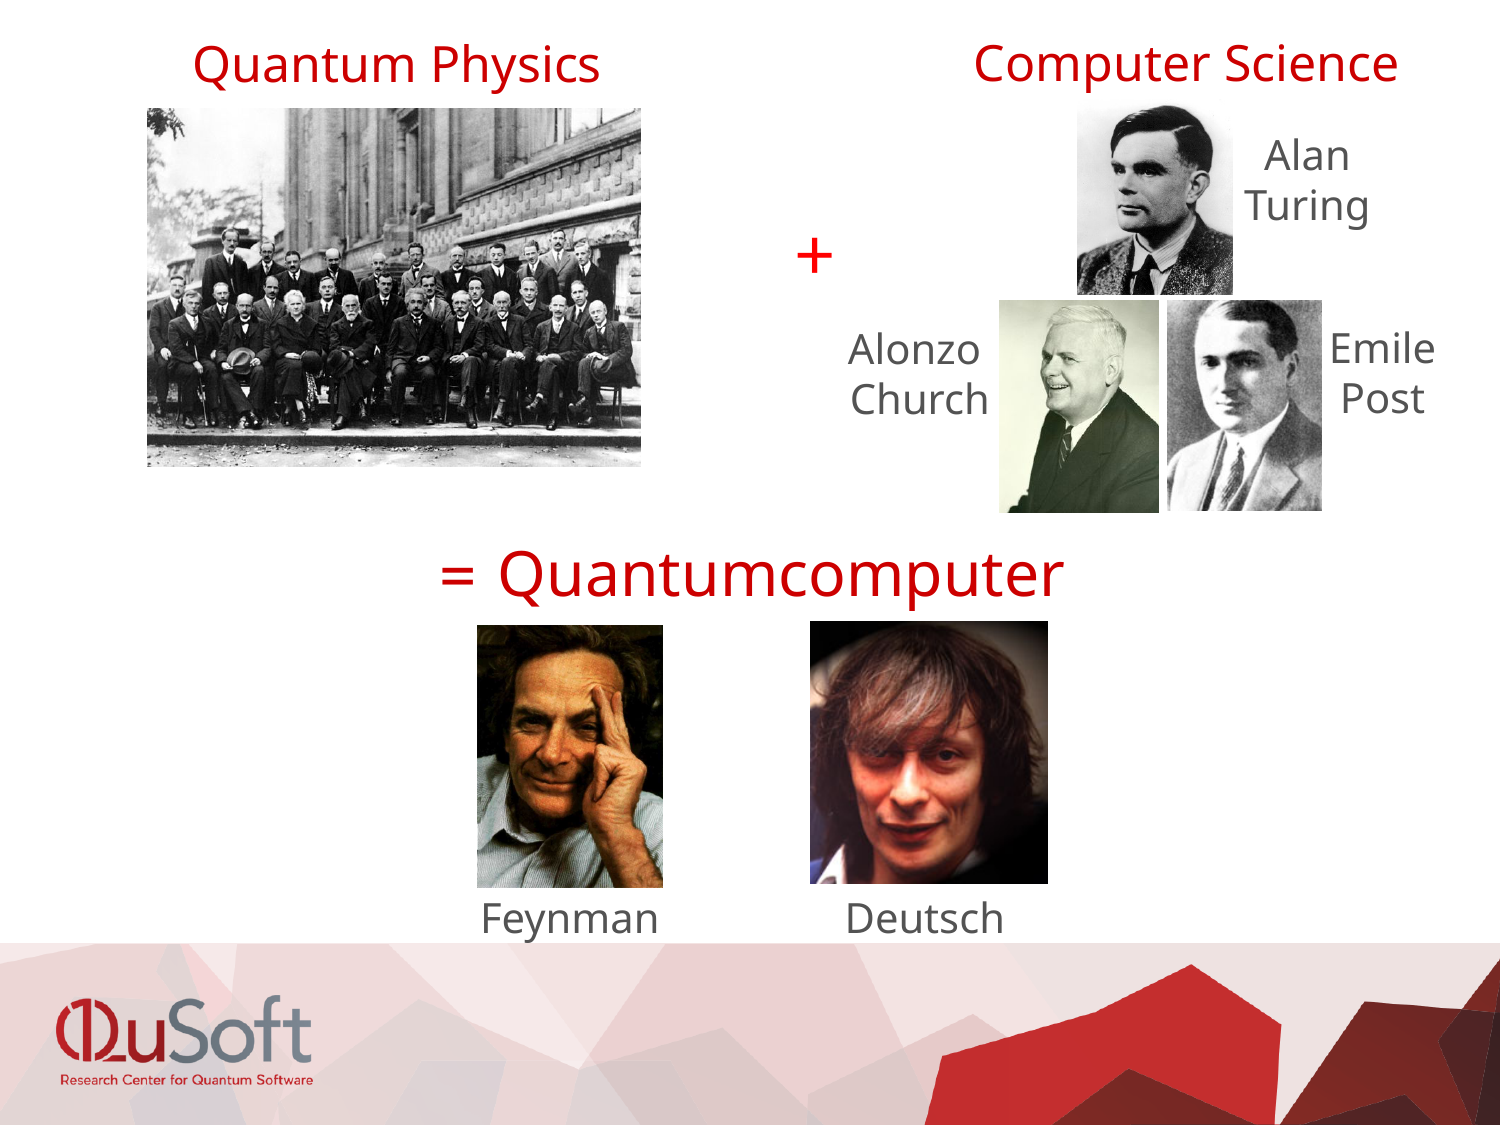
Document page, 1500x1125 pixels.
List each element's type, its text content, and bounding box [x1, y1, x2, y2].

text_box Quantum Physics [177, 24, 617, 100]
text_box Alonzo Church [789, 315, 999, 431]
picture [1167, 300, 1322, 511]
text_box Deutsch [800, 884, 1061, 950]
picture [999, 300, 1159, 513]
text_box Quantumcomputer [483, 527, 1081, 617]
text_box = [425, 518, 482, 624]
picture [147, 108, 641, 467]
picture [0, 943, 1500, 1125]
text_box + [781, 196, 849, 302]
picture [477, 625, 663, 888]
text_box Computer Science [959, 23, 1415, 99]
text_box Alan Turing [1233, 121, 1438, 237]
picture [810, 621, 1048, 884]
text_box Emile Post [1322, 314, 1500, 429]
text_box Feynman [387, 884, 753, 950]
picture [1077, 99, 1233, 295]
